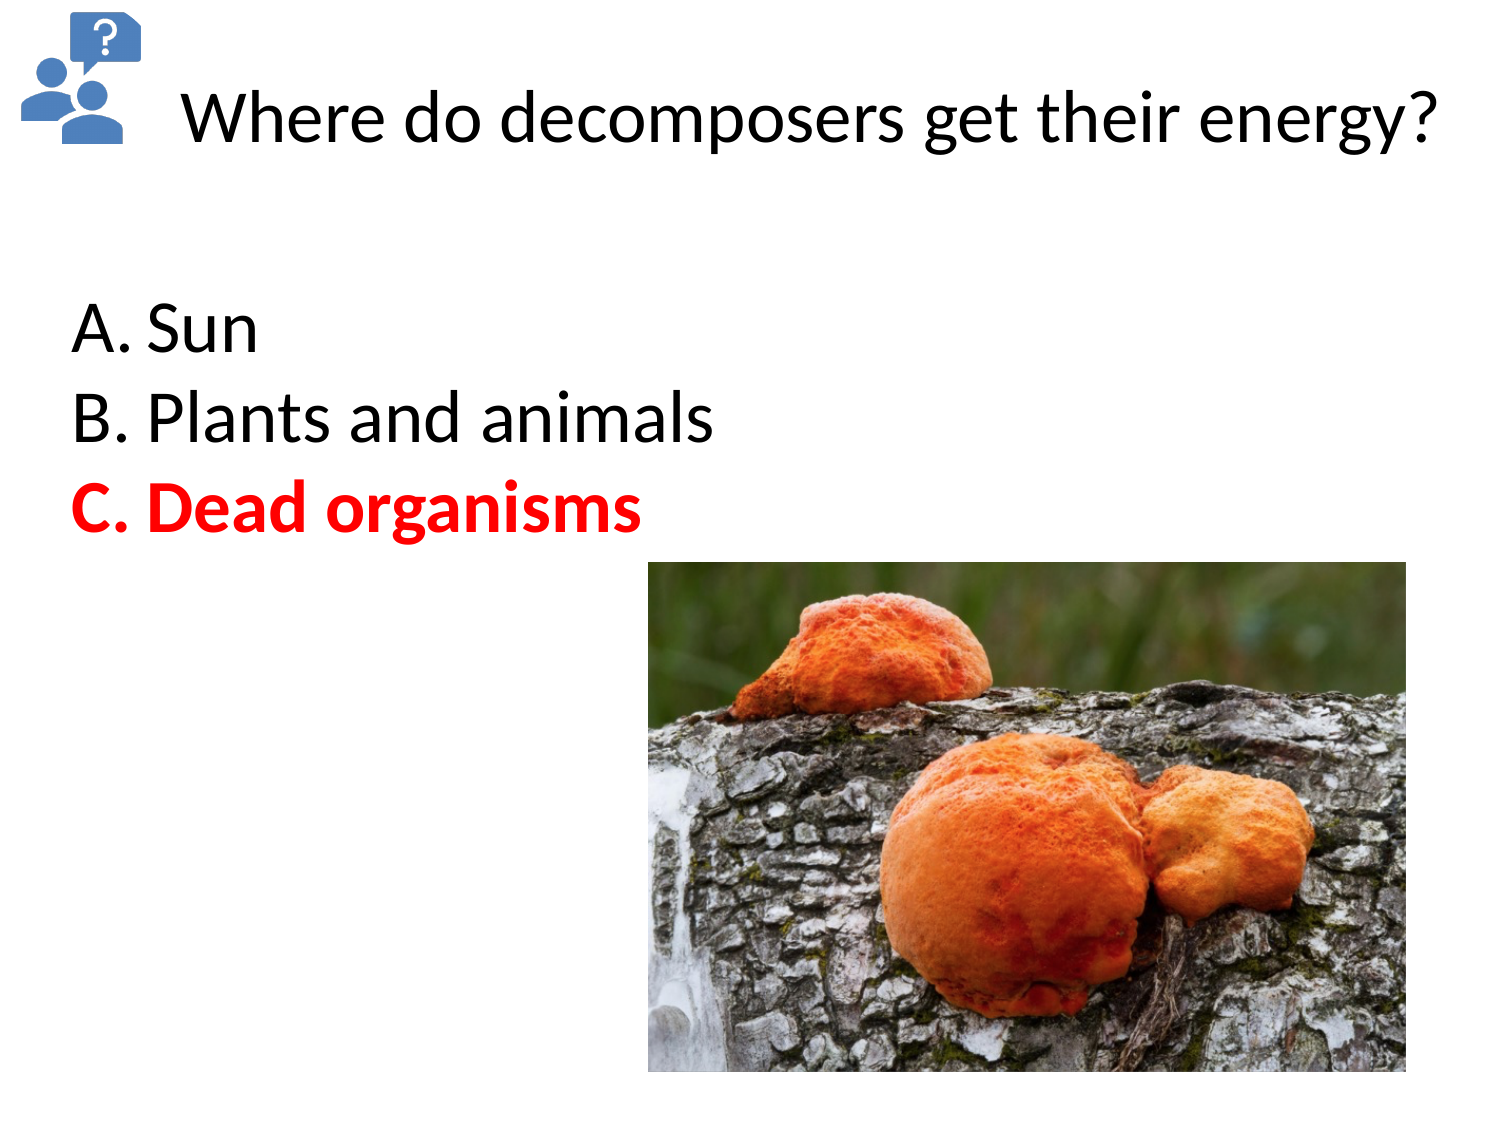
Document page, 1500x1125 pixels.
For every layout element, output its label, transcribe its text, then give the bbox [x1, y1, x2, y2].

text_box Sun Plants and animals Dead organisms [56, 269, 1350, 555]
text_box [0, 0, 162, 157]
picture [648, 562, 1408, 1073]
text_box Where do decomposers get their energy? [165, 59, 1459, 165]
